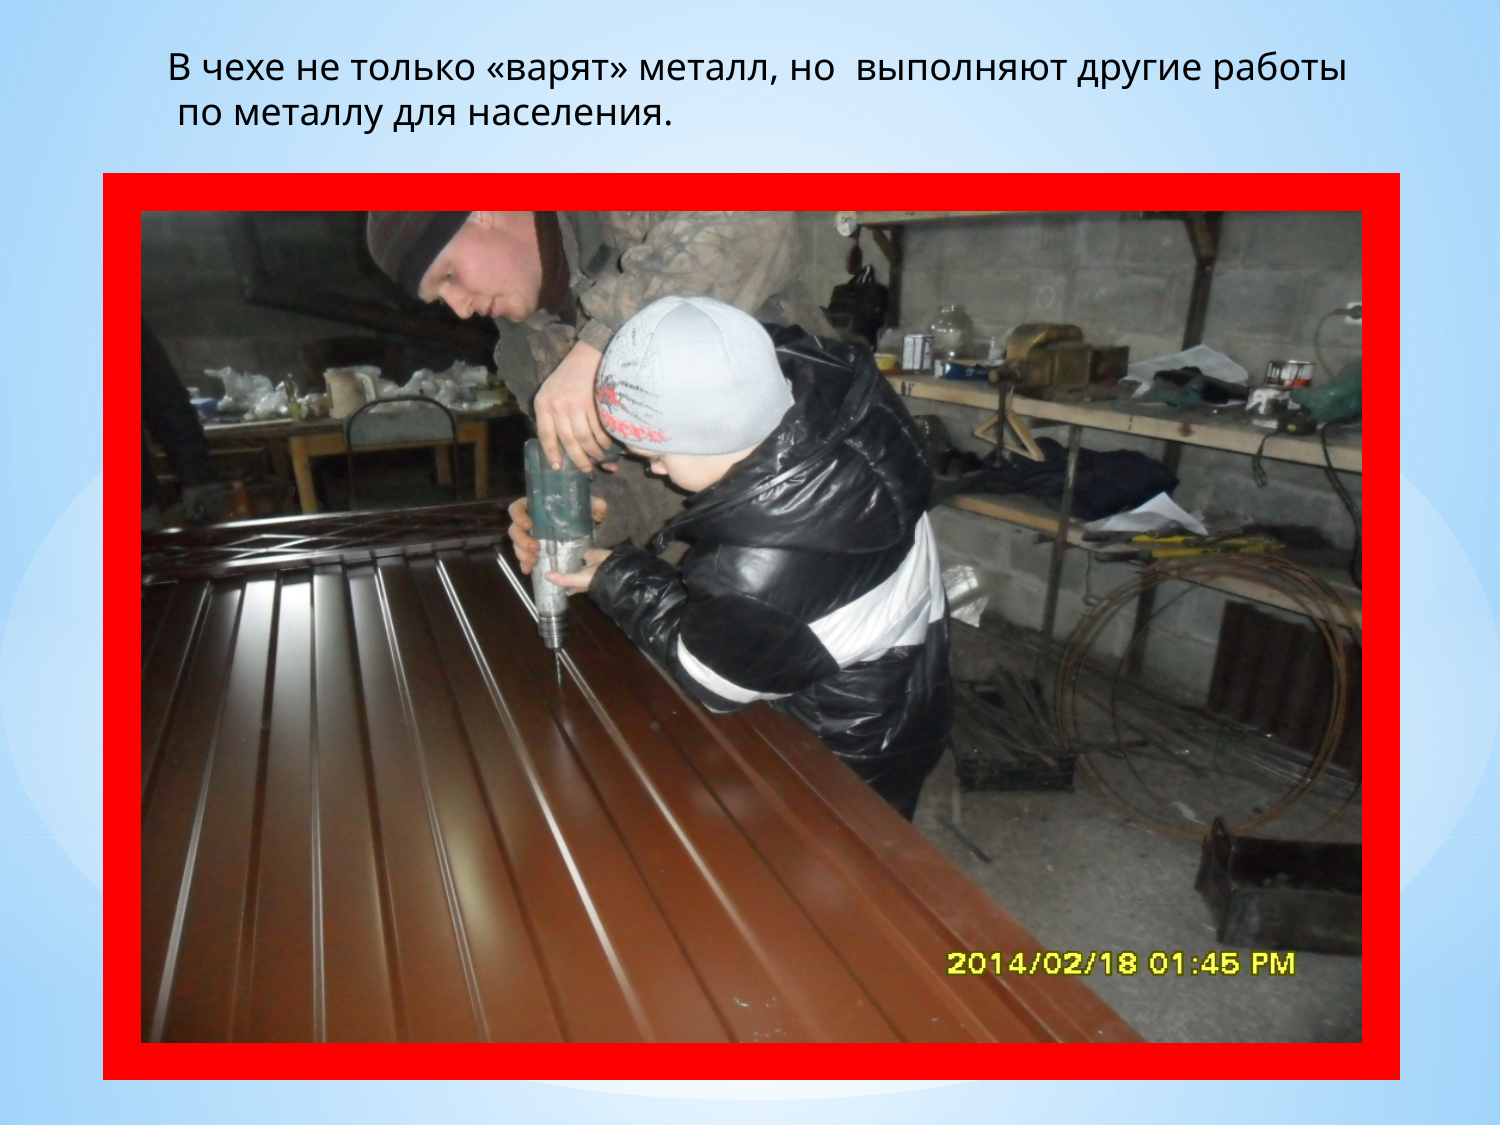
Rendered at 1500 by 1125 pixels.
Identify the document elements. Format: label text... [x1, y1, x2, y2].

text_box В чехе не только «варят» металл, но выполняют другие работы по металлу для населения. [152, 35, 1408, 140]
picture [140, 210, 1363, 1044]
